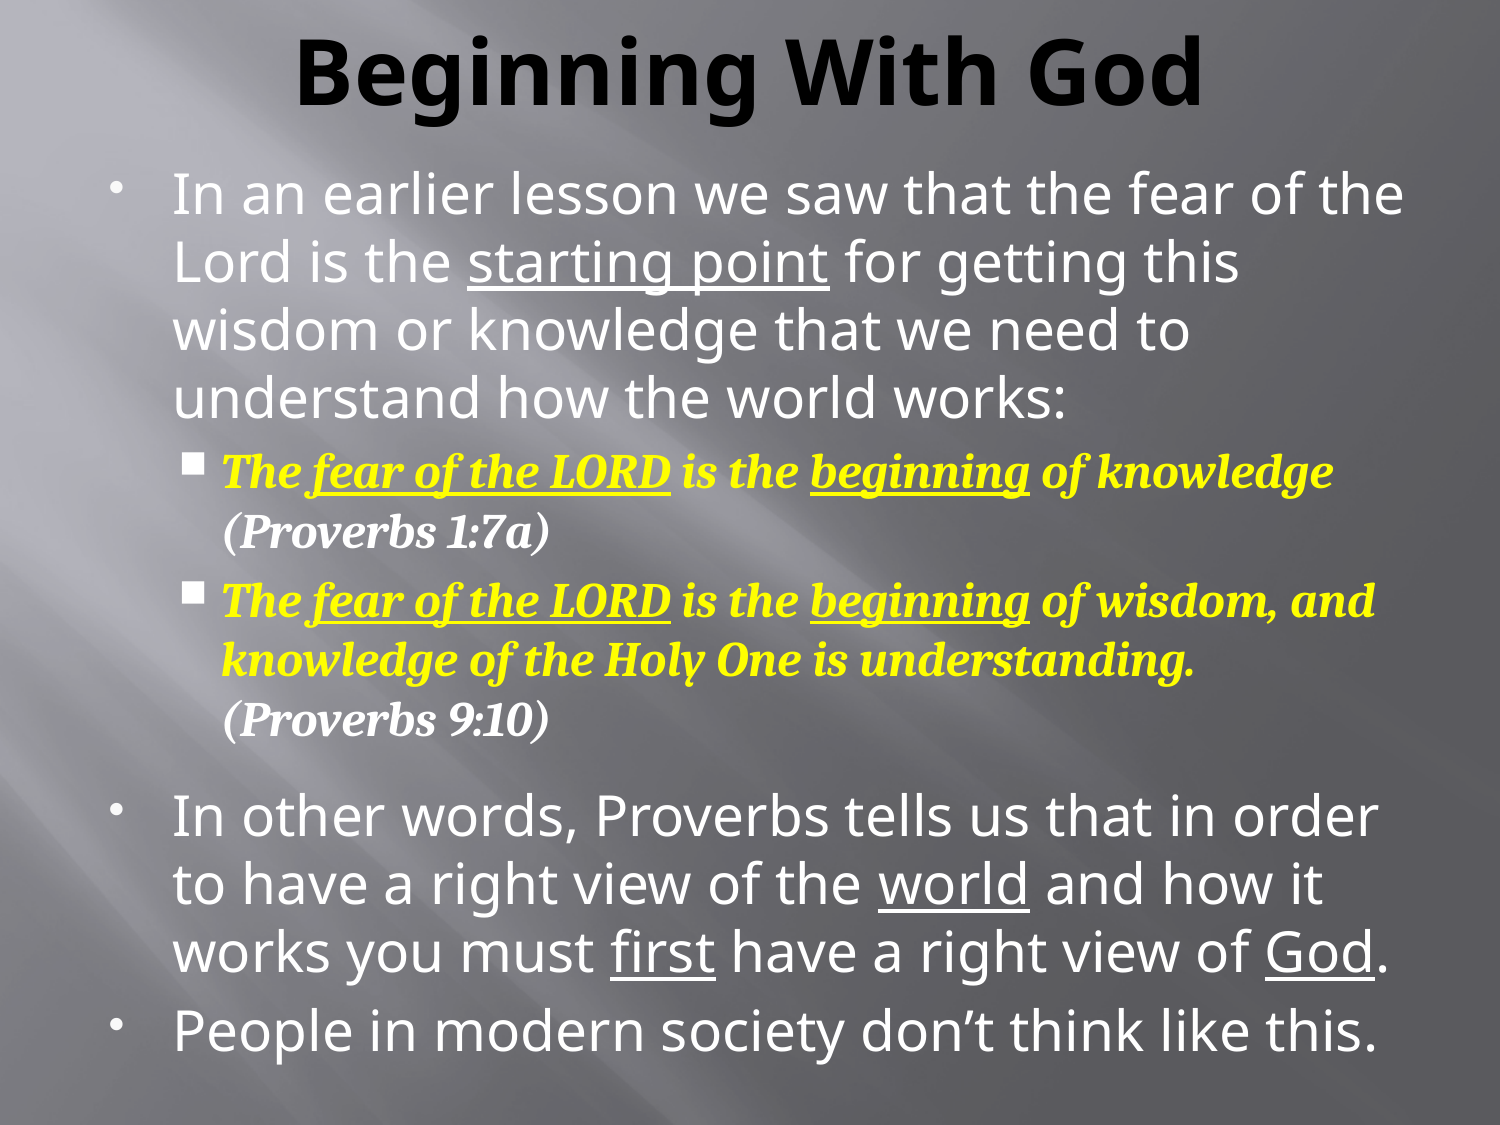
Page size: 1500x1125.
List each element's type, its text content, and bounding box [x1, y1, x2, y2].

title Beginning With God [75, 0, 1425, 138]
list In an earlier lesson we saw that the fear of the Lord is the starting point for getting this wisdom or knowledge that we need to understand how the world works: The fear of the LORD is the beginning of knowledge (Proverbs 1:7a) The fear of the LORD is the beginning of wisdom, and knowledge of the Holy One is understanding. (Proverbs 9:10) In other words, Proverbs tells us that in order to have a right view of the world and how it works you must first have a right view of God. People in modern society don’t think like this. [75, 149, 1425, 1125]
